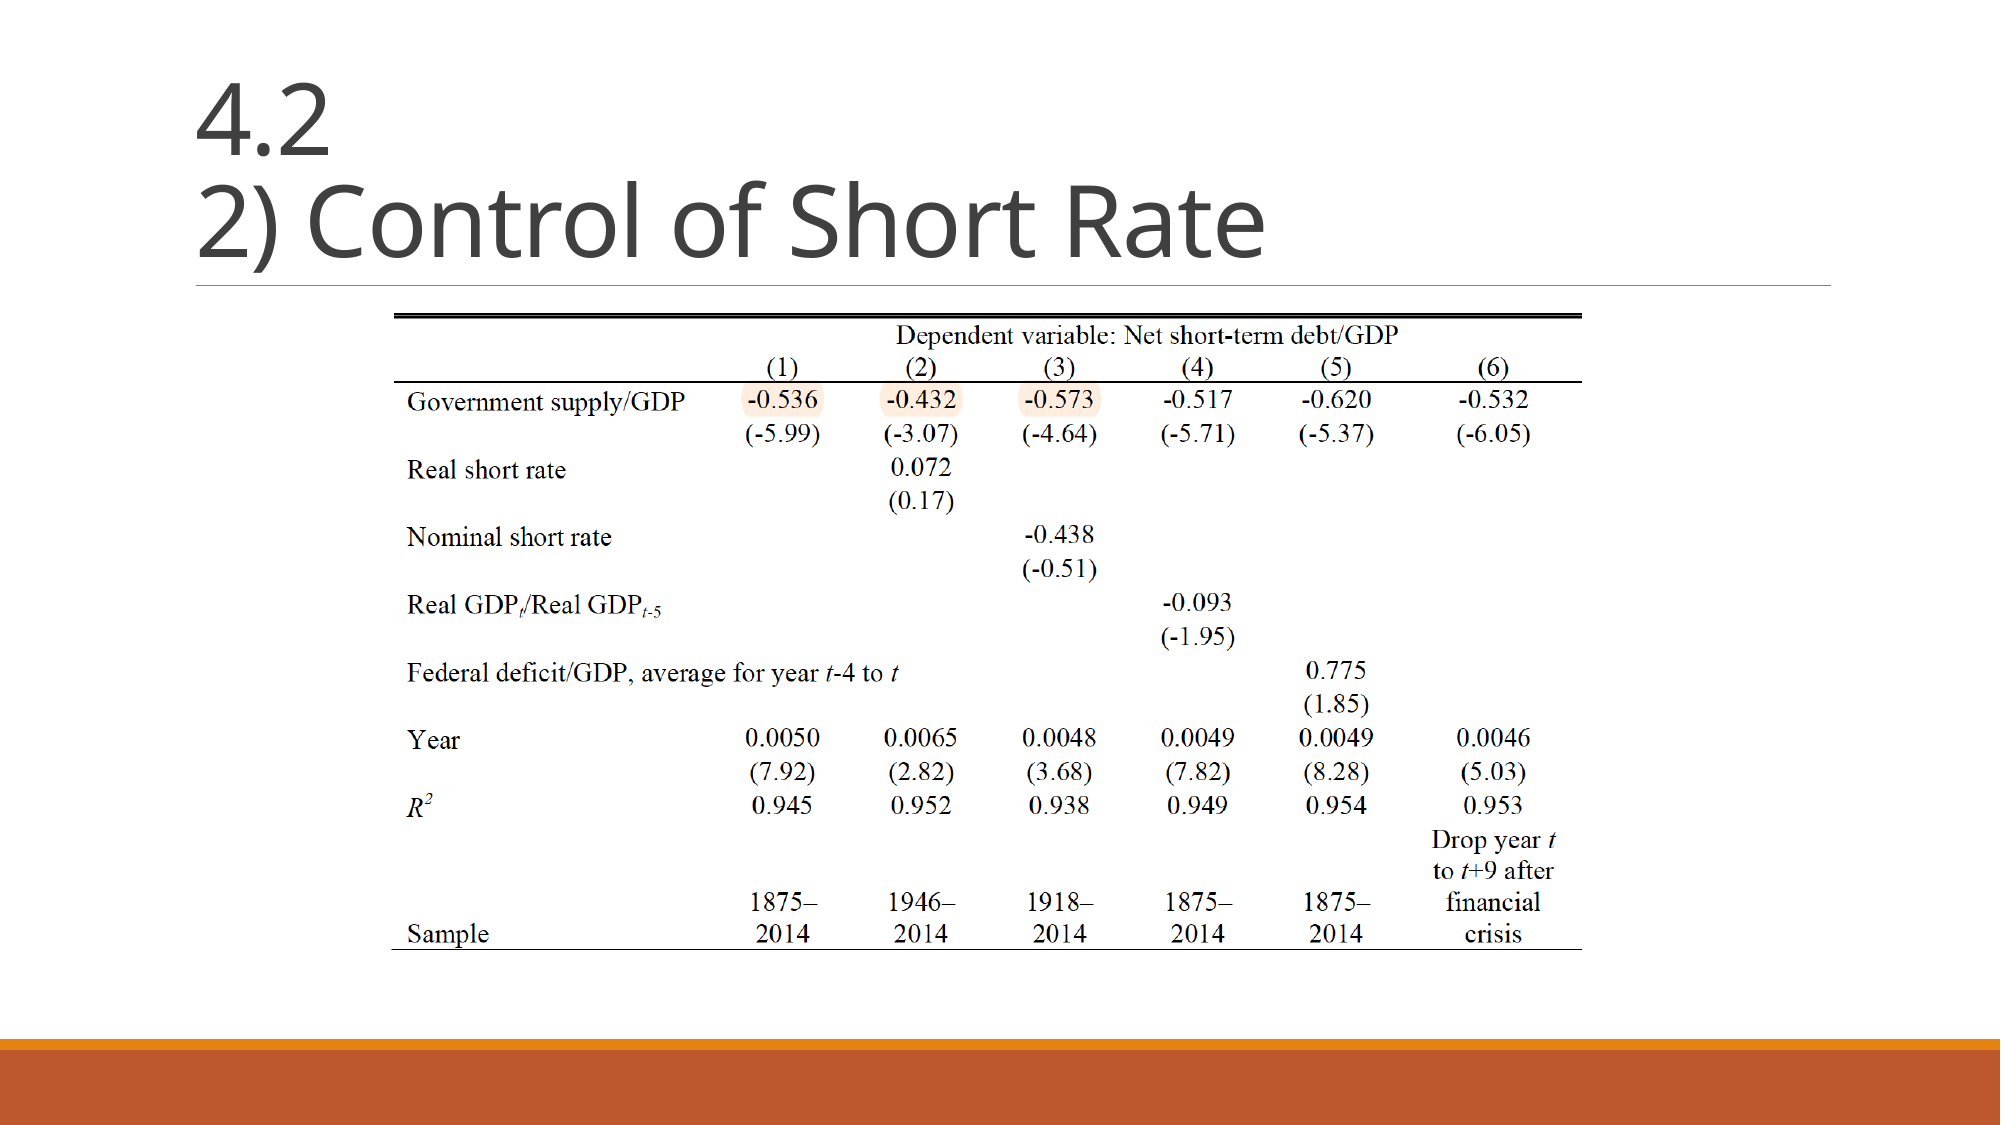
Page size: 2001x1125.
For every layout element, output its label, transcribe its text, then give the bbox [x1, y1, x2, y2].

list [385, 302, 1625, 964]
title 4.2 2) Control of Short Rate [180, 47, 1830, 285]
